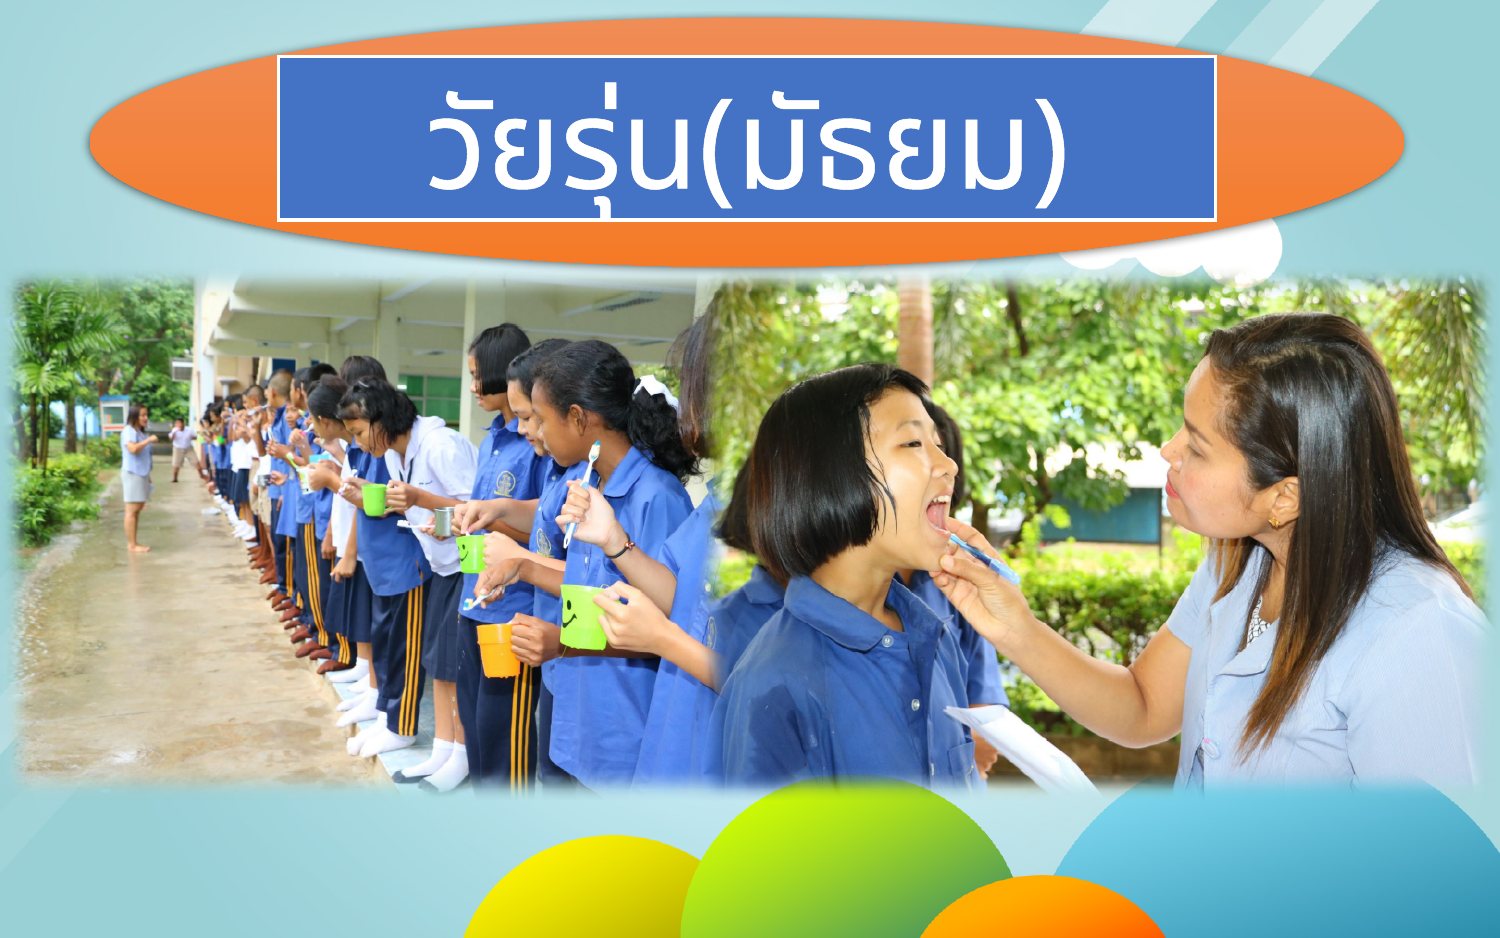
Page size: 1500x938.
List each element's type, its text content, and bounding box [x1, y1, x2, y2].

picture [0, 0, 1500, 938]
text_box วัยรุ่น(มัธยม) [277, 55, 1217, 222]
text_box [1030, 163, 1457, 266]
text_box [89, 17, 1405, 266]
